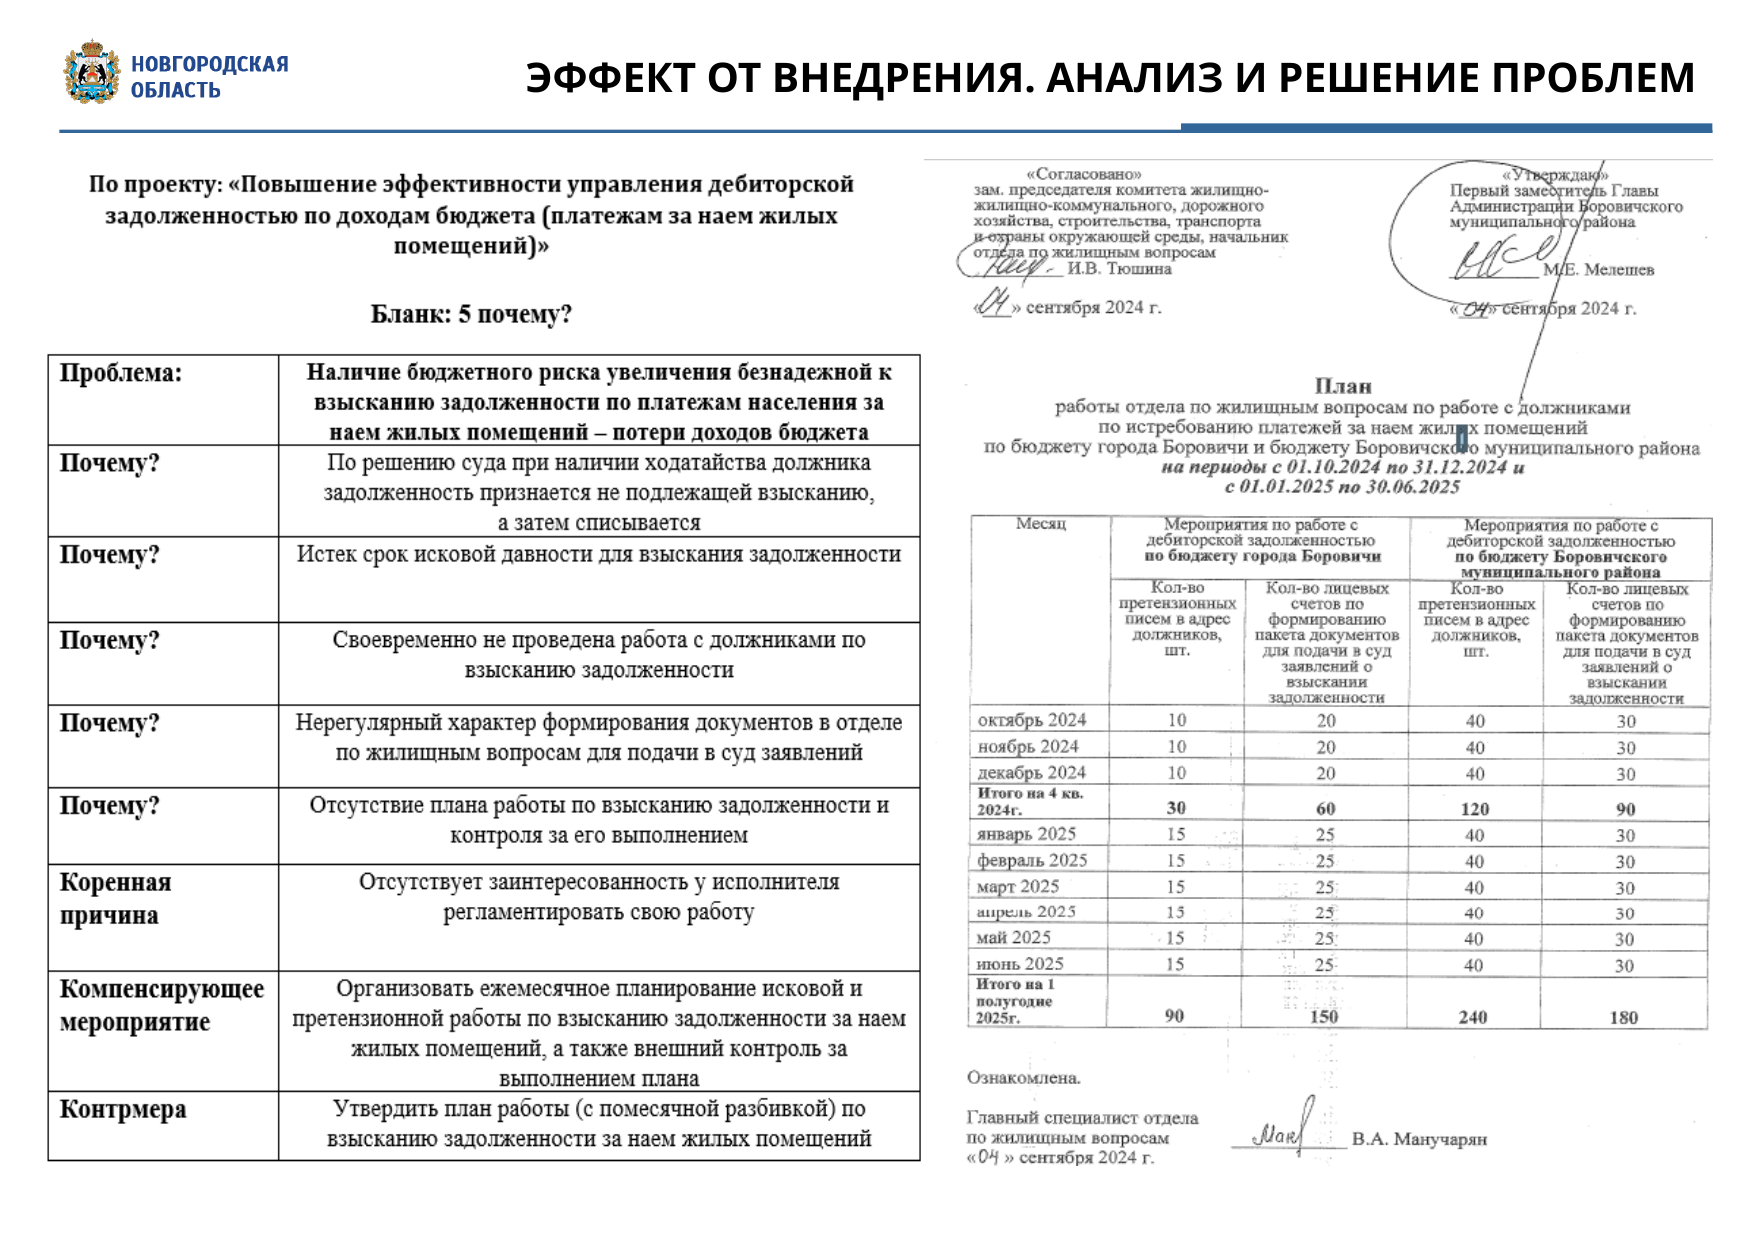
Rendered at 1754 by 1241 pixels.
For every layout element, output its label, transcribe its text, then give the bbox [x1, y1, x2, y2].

picture [26, 135, 1713, 1166]
text_box [1181, 123, 1713, 133]
text_box ЭФФЕКТ ОТ ВНЕДРЕНИЯ. АНАЛИЗ И РЕШЕНИЕ ПРОБЛЕМ [414, 29, 1713, 113]
picture [59, 35, 313, 107]
text_box [59, 129, 1181, 133]
